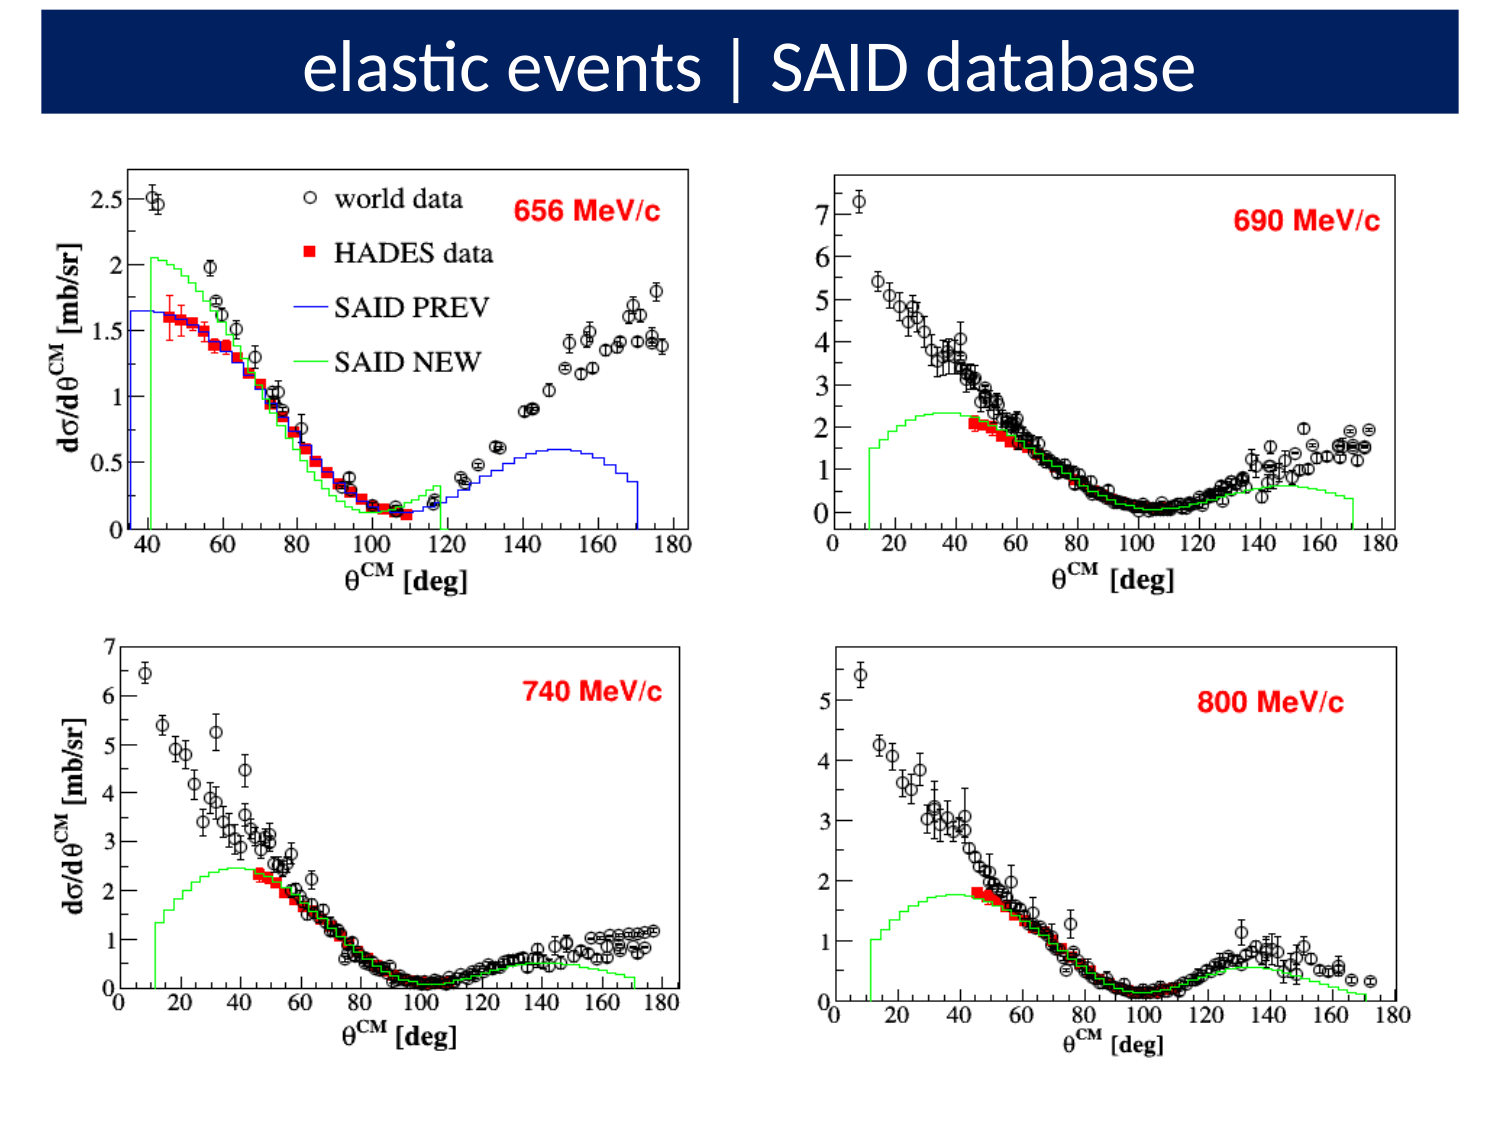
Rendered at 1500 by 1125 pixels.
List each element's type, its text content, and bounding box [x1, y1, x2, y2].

picture [20, 148, 1480, 1073]
title elastic events | SAID database [41, 9, 1459, 114]
